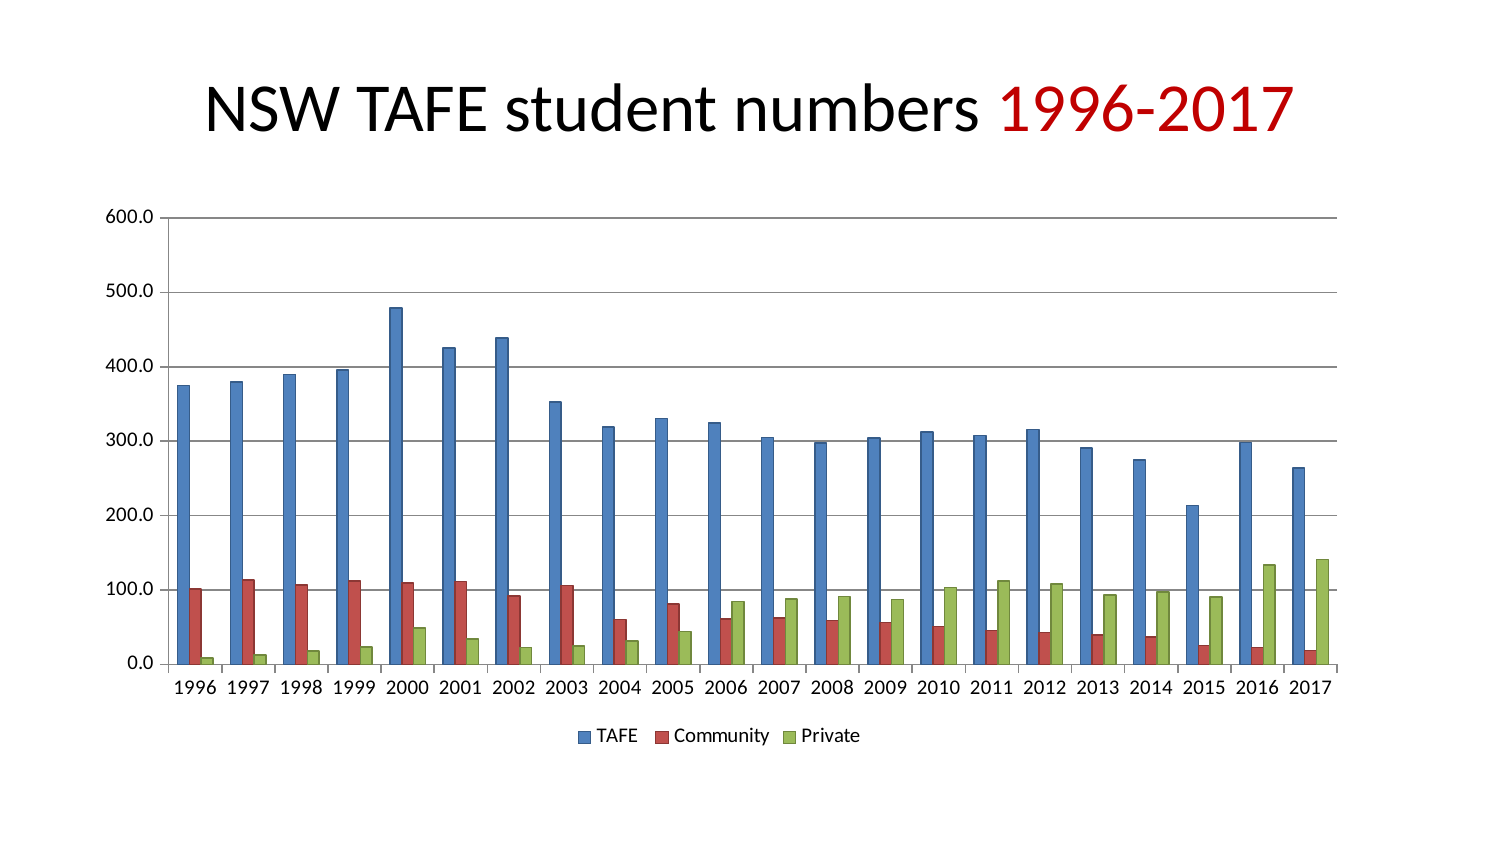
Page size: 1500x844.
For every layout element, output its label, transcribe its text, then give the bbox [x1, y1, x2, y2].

chart [74, 196, 1364, 754]
title NSW TAFE student numbers 1996-2017 [75, 33, 1425, 175]
